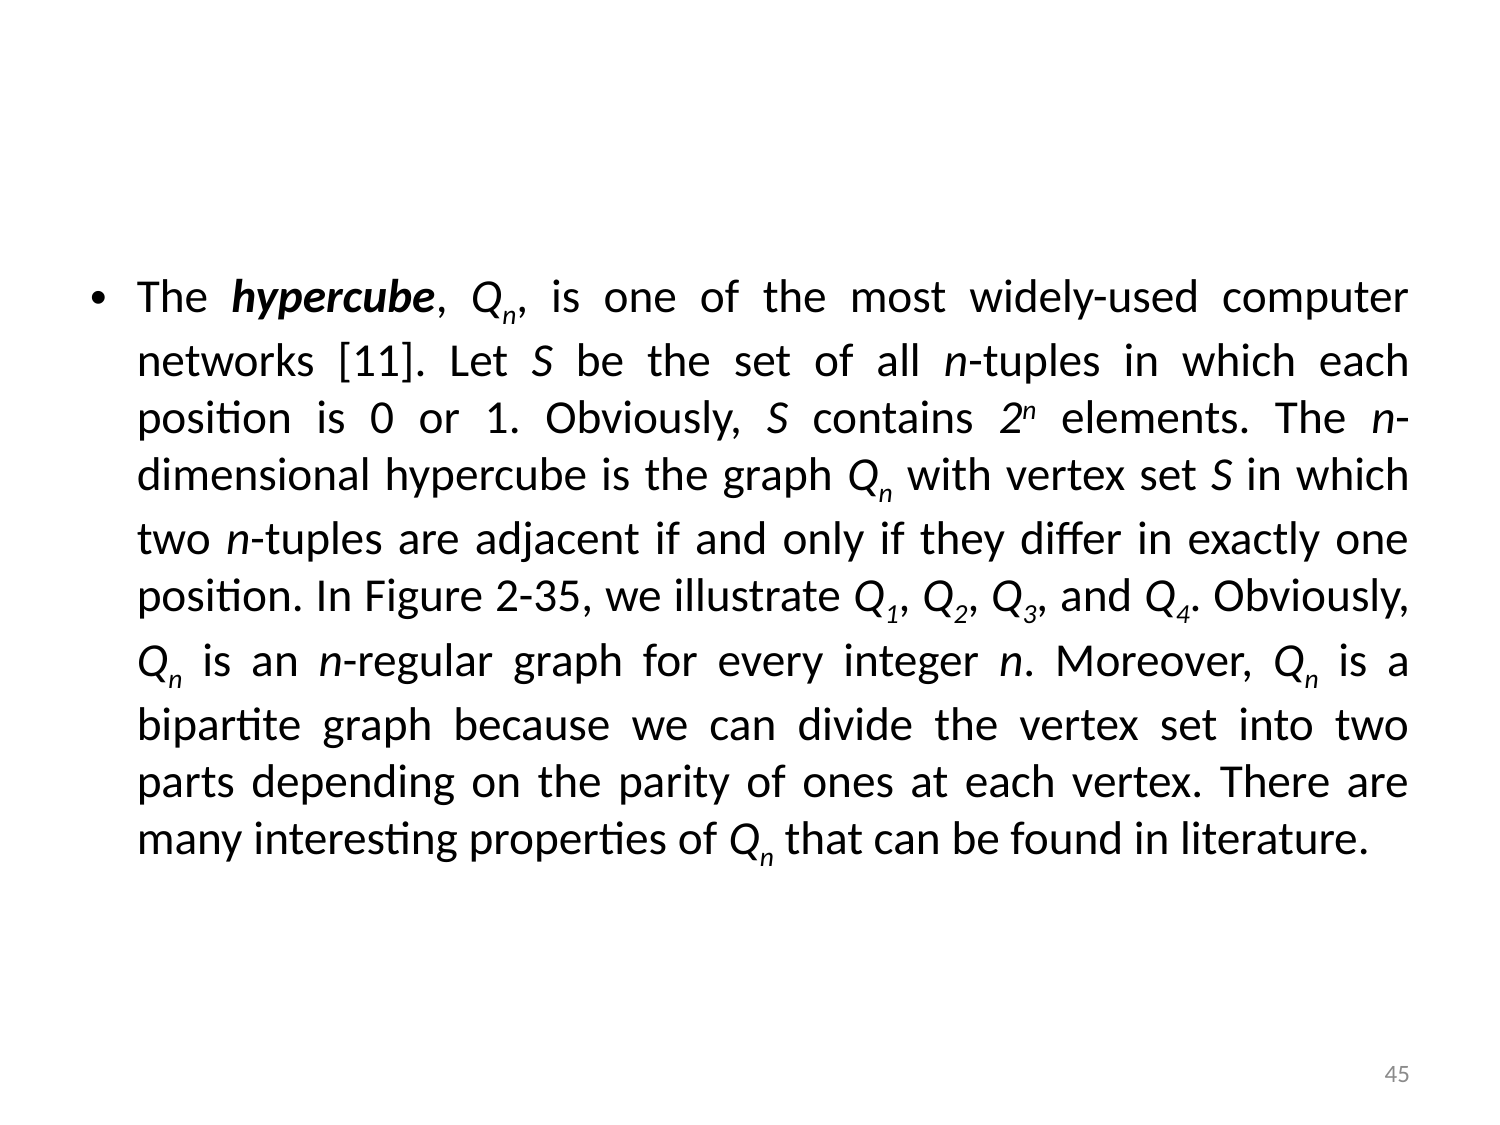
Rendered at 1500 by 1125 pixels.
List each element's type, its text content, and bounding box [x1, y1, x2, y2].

slide_number 45 [1074, 1042, 1425, 1103]
list The hypercube, Qn, is one of the most widely-used computer networks [11]. Let S be the set of all n-tuples in which each position is 0 or 1. Obviously, S contains 2n elements. The n-dimensional hypercube is the graph Qn with vertex set S in which two n-tuples are adjacent if and only if they differ in exactly one position. In Figure 2-35, we illustrate Q1, Q2, Q3, and Q4. Obviously, Qn is an n-regular graph for every integer n. Moreover, Qn is a bipartite graph because we can divide the vertex set into two parts depending on the parity of ones at each vertex. There are many interesting properties of Qn that can be found in literature. [75, 191, 1425, 934]
